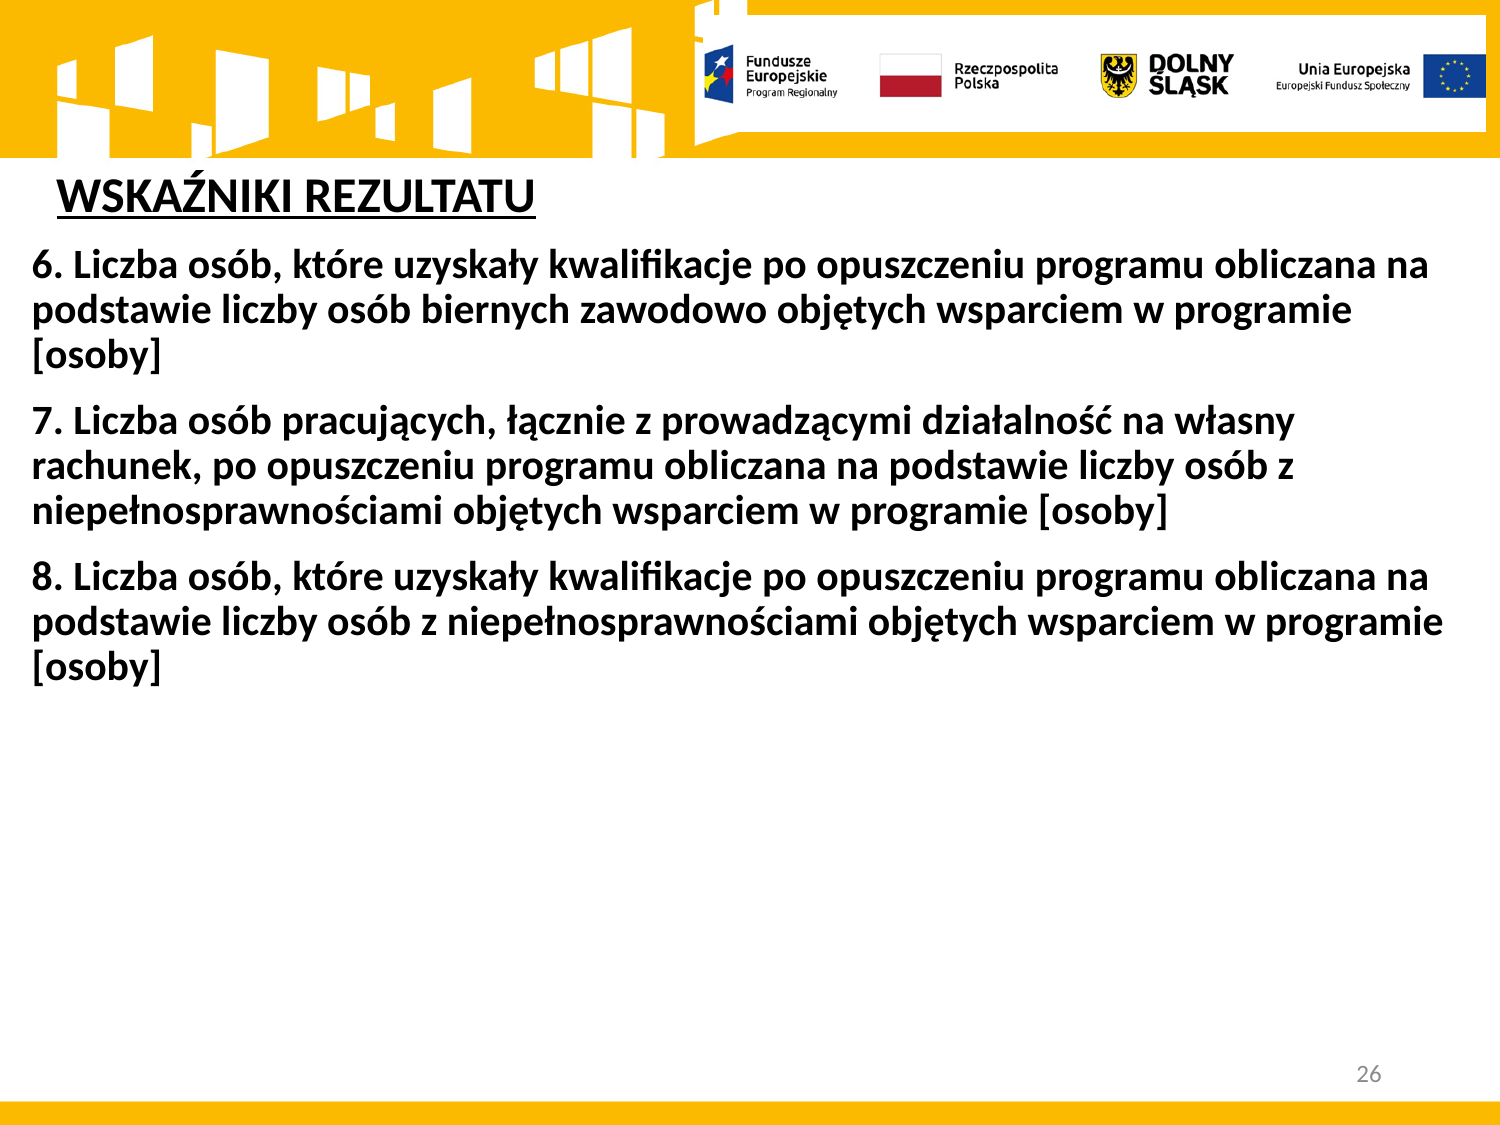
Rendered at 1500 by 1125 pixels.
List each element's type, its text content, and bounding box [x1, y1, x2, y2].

title WSKAŹNIKI REZULTATU [41, 156, 1447, 234]
picture [0, 0, 1500, 1125]
list 6. Liczba osób, które uzyskały kwalifikacje po opuszczeniu programu obliczana na podstawie liczby osób biernych zawodowo objętych wsparciem w programie [osoby] 7. Liczba osób pracujących, łącznie z prowadzącymi działalność na własny rachunek, po opuszczeniu programu obliczana na podstawie liczby osób z niepełnosprawnościami objętych wsparciem w programie [osoby] 8. Liczba osób, które uzyskały kwalifikacje po opuszczeniu programu obliczana na podstawie liczby osób z niepełnosprawnościami objętych wsparciem w programie [osoby] [16, 234, 1486, 1087]
slide_number 26 [1059, 1042, 1397, 1103]
